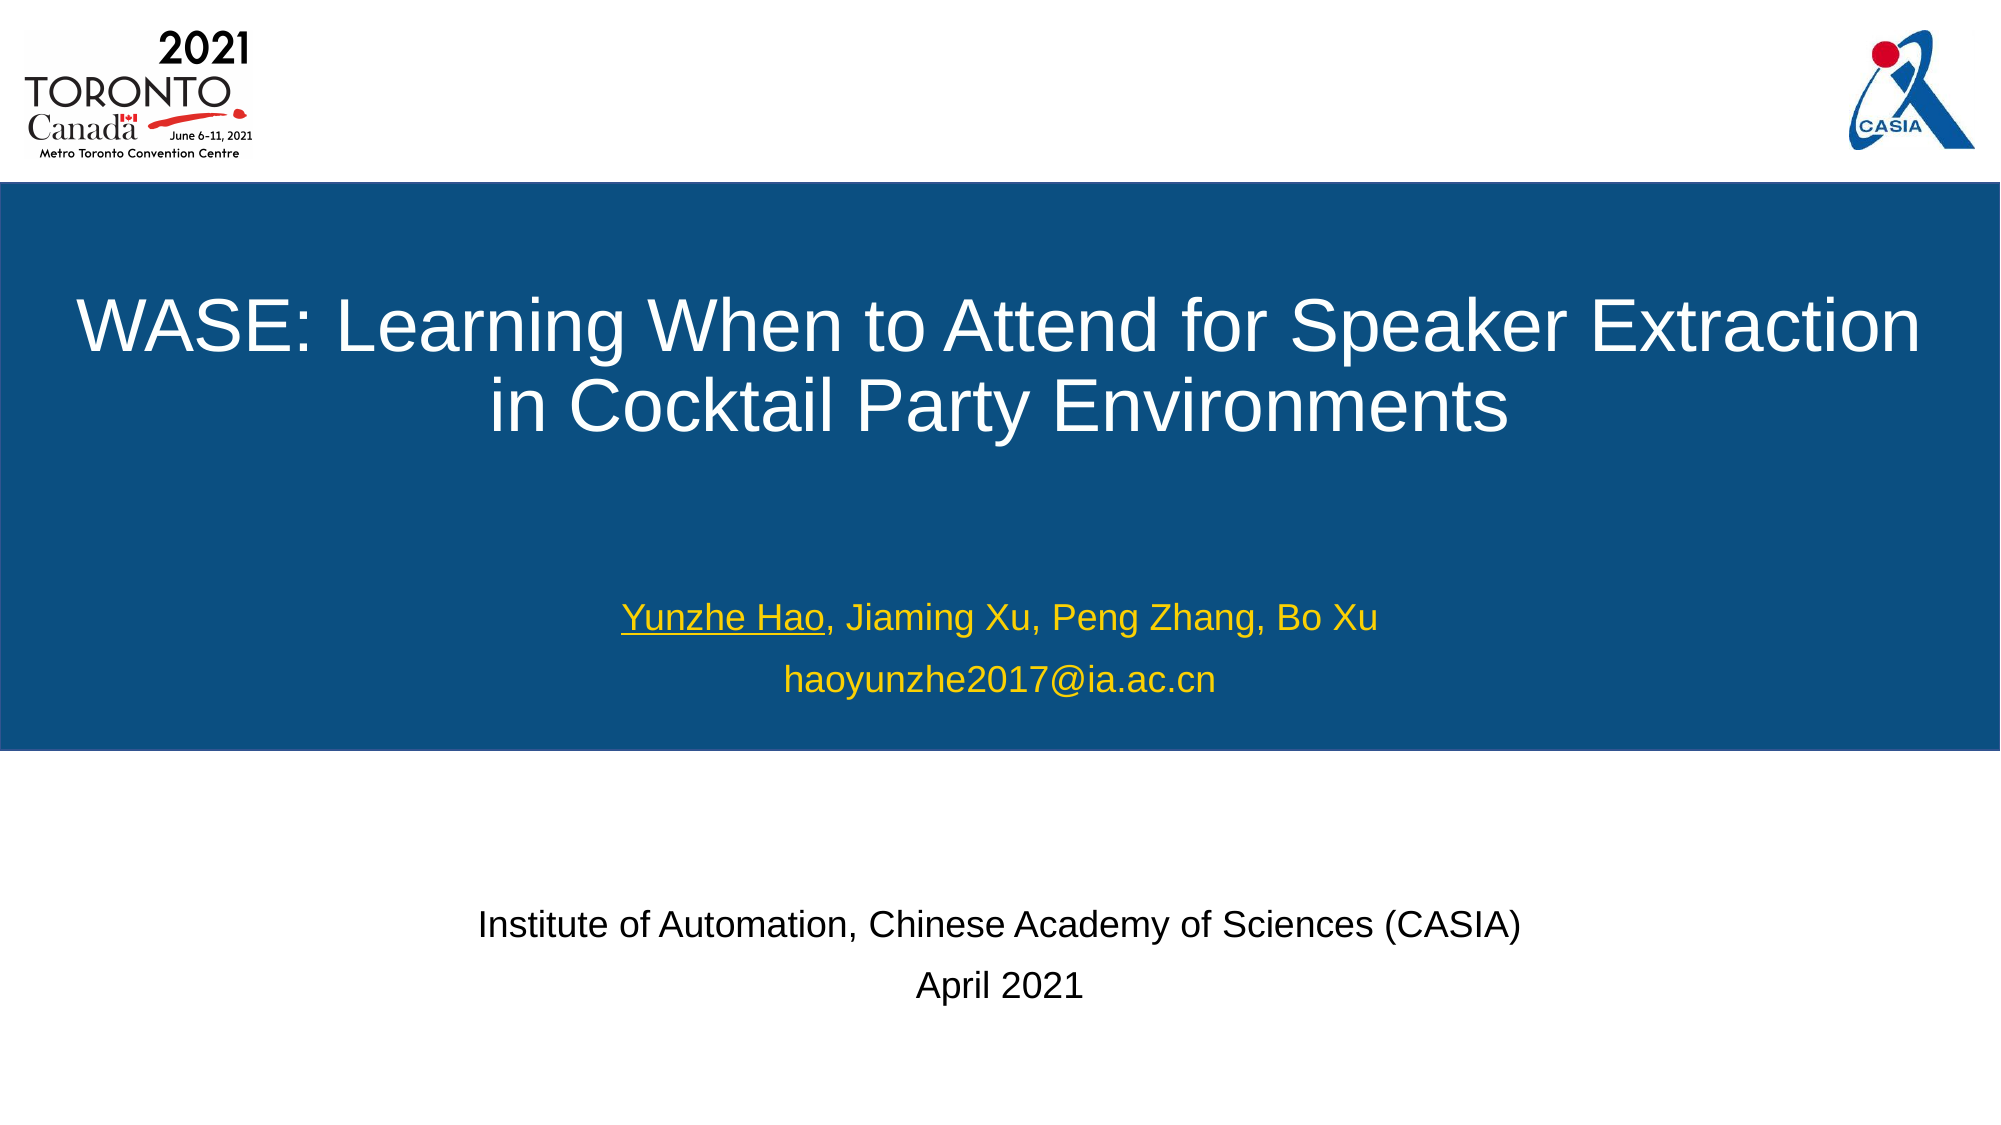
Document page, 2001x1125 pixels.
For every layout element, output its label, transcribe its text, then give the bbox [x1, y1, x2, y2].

picture [24, 30, 253, 159]
subtitle Yunzhe Hao, Jiaming Xu, Peng Zhang, Bo Xu haoyunzhe2017@ia.ac.cn Institute of Automation, Chinese Academy of Sciences (CASIA) April 2021 [249, 590, 1750, 1052]
picture [1849, 30, 1975, 150]
text_box [0, 456, 2000, 751]
title WASE: Learning When to Attend for Speaker Extraction in Cocktail Party Environments [0, 184, 2000, 456]
